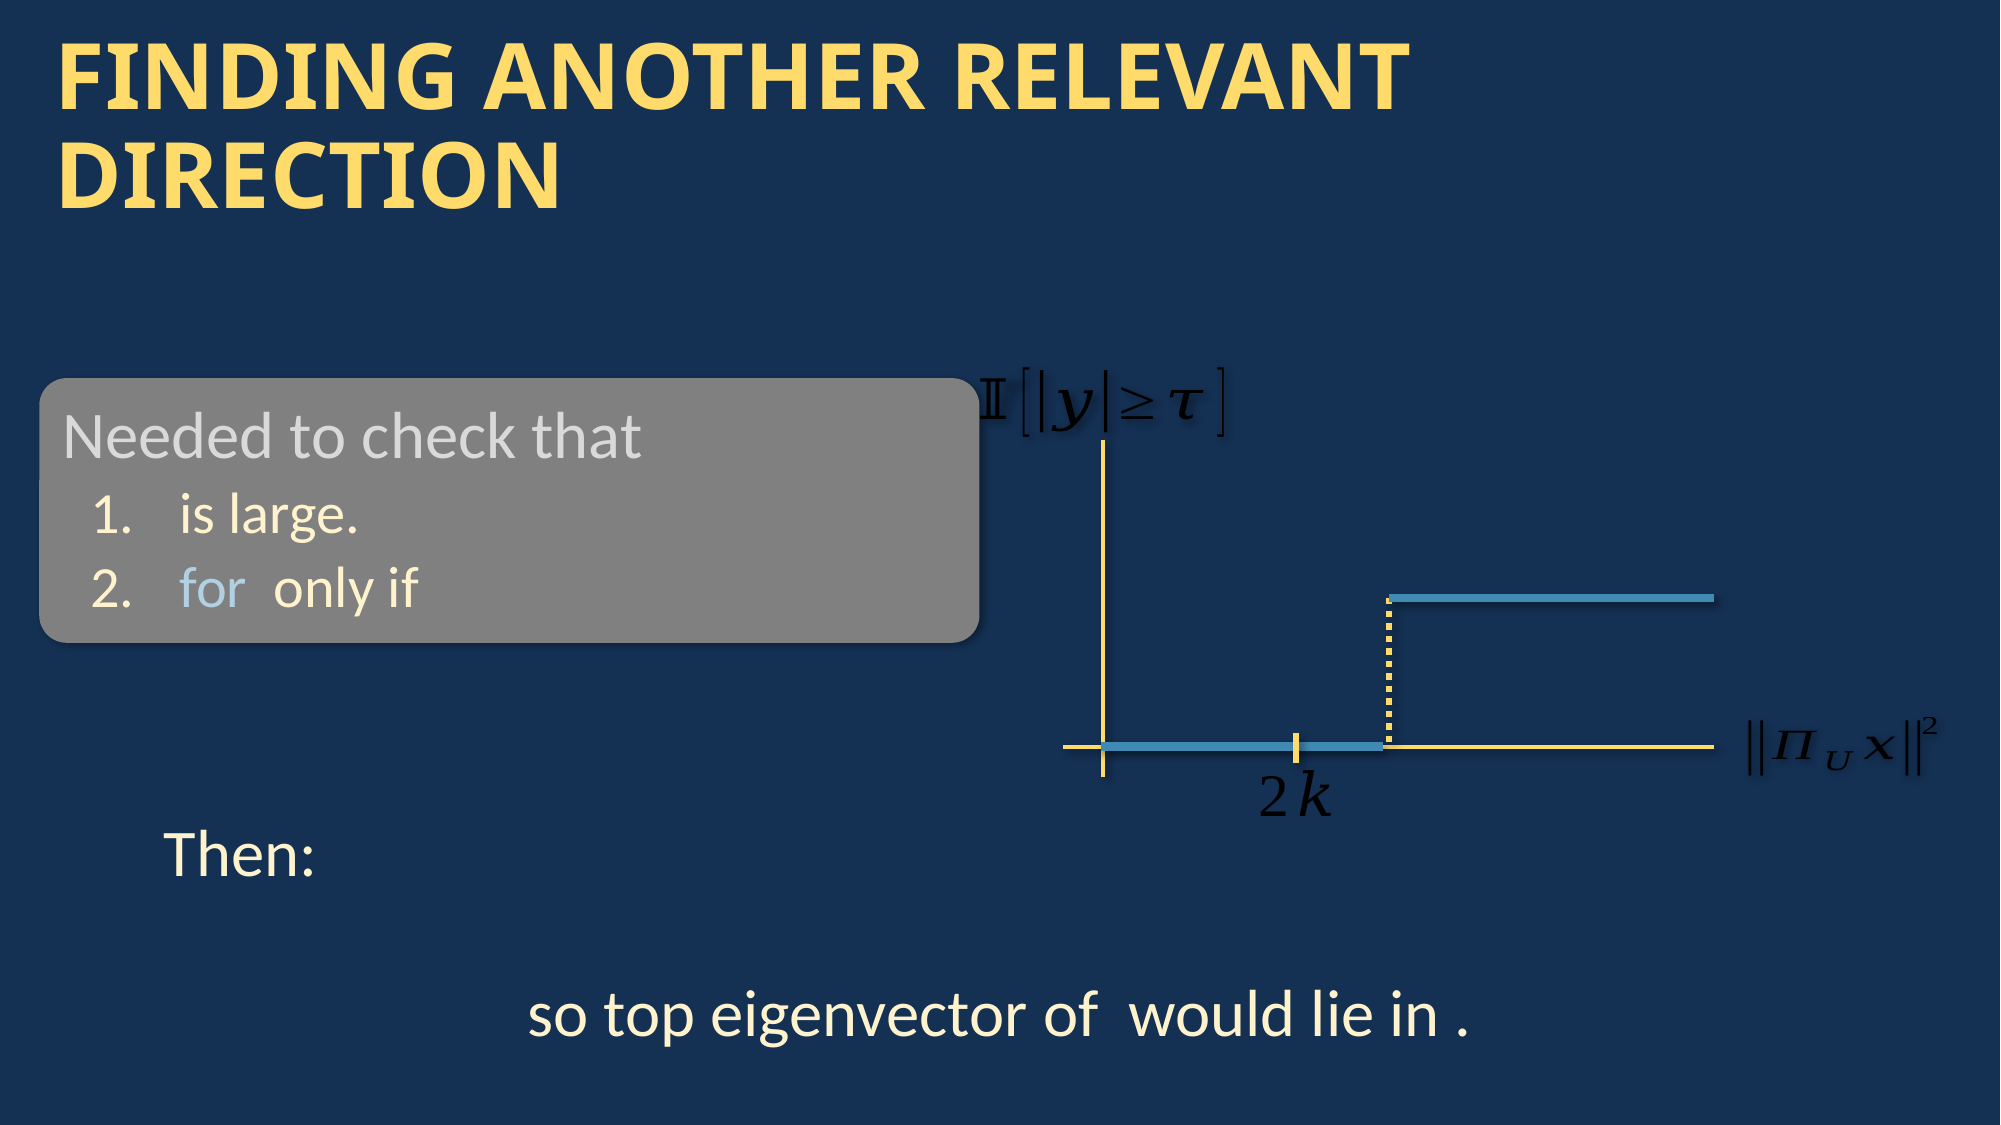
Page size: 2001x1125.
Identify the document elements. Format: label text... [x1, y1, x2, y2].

title FINDING ANOTHER RELEVANT DIRECTION [39, 46, 1960, 213]
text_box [977, 363, 1940, 831]
